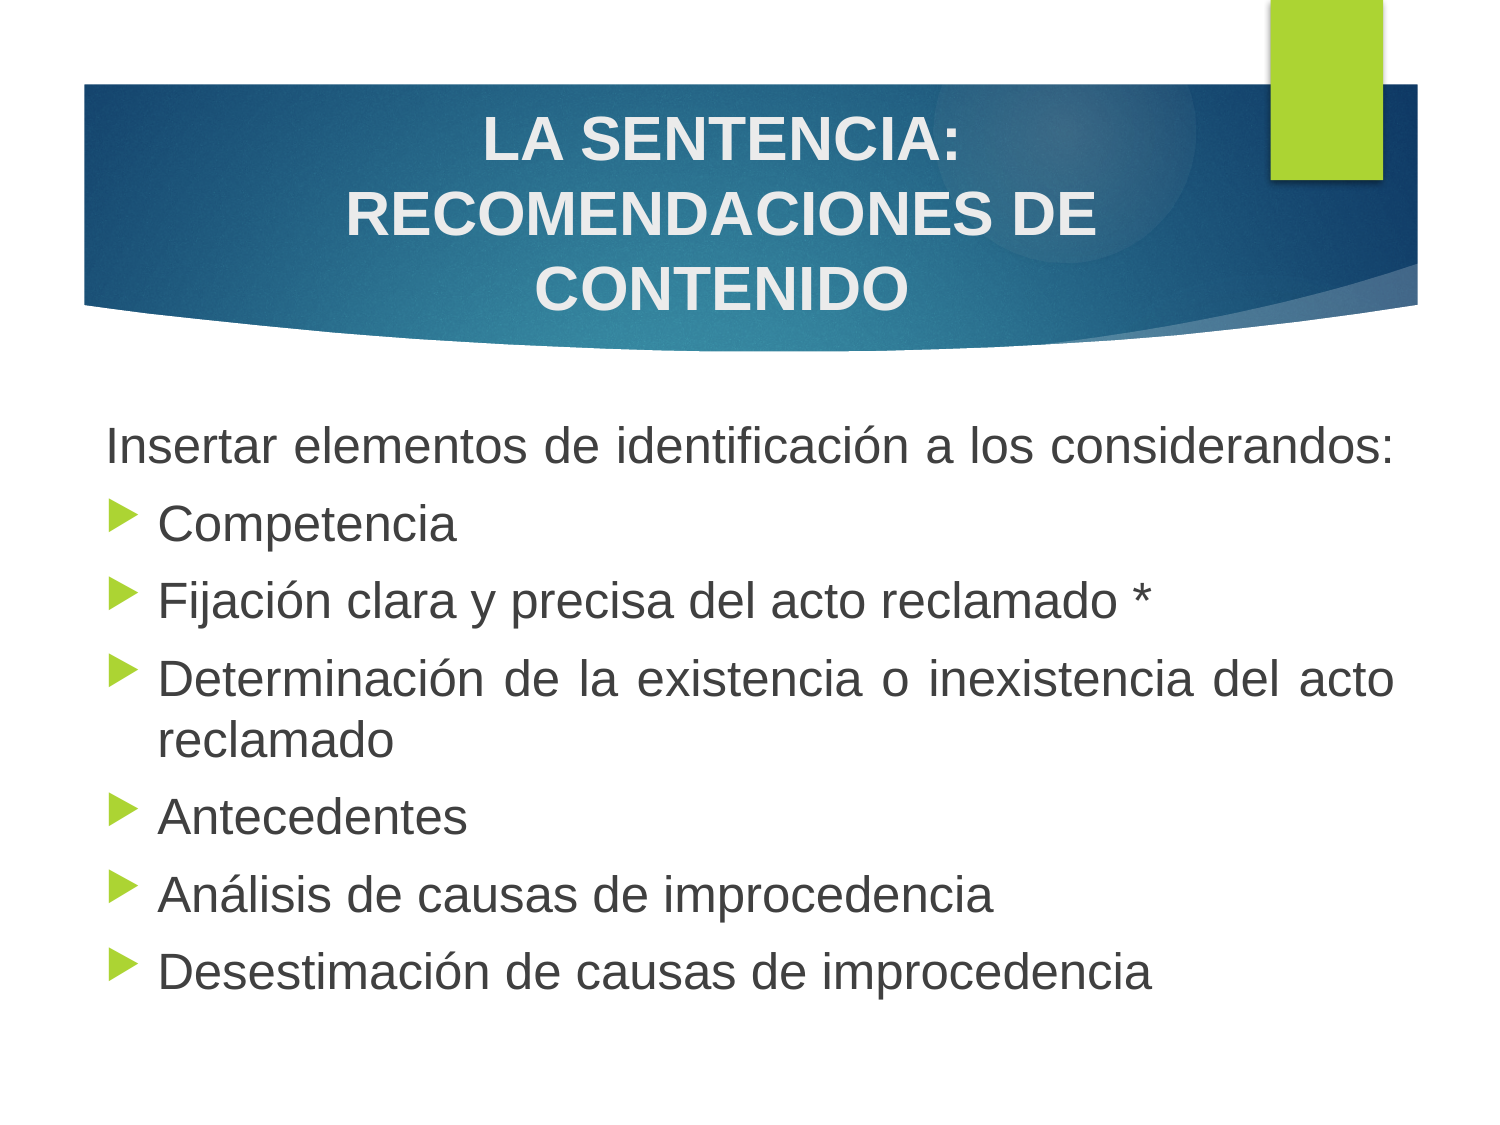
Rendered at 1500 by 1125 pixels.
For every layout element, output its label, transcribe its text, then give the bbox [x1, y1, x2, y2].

title LA SENTENCIA: RECOMENDACIONES DE CONTENIDO [142, 152, 1303, 269]
list Insertar elementos de identificación a los considerandos: Competencia Fijación clara y precisa del acto reclamado * Determinación de la existencia o inexistencia del acto reclamado Antecedentes Análisis de causas de improcedencia Desestimación de causas de improcedencia [90, 405, 1412, 1070]
